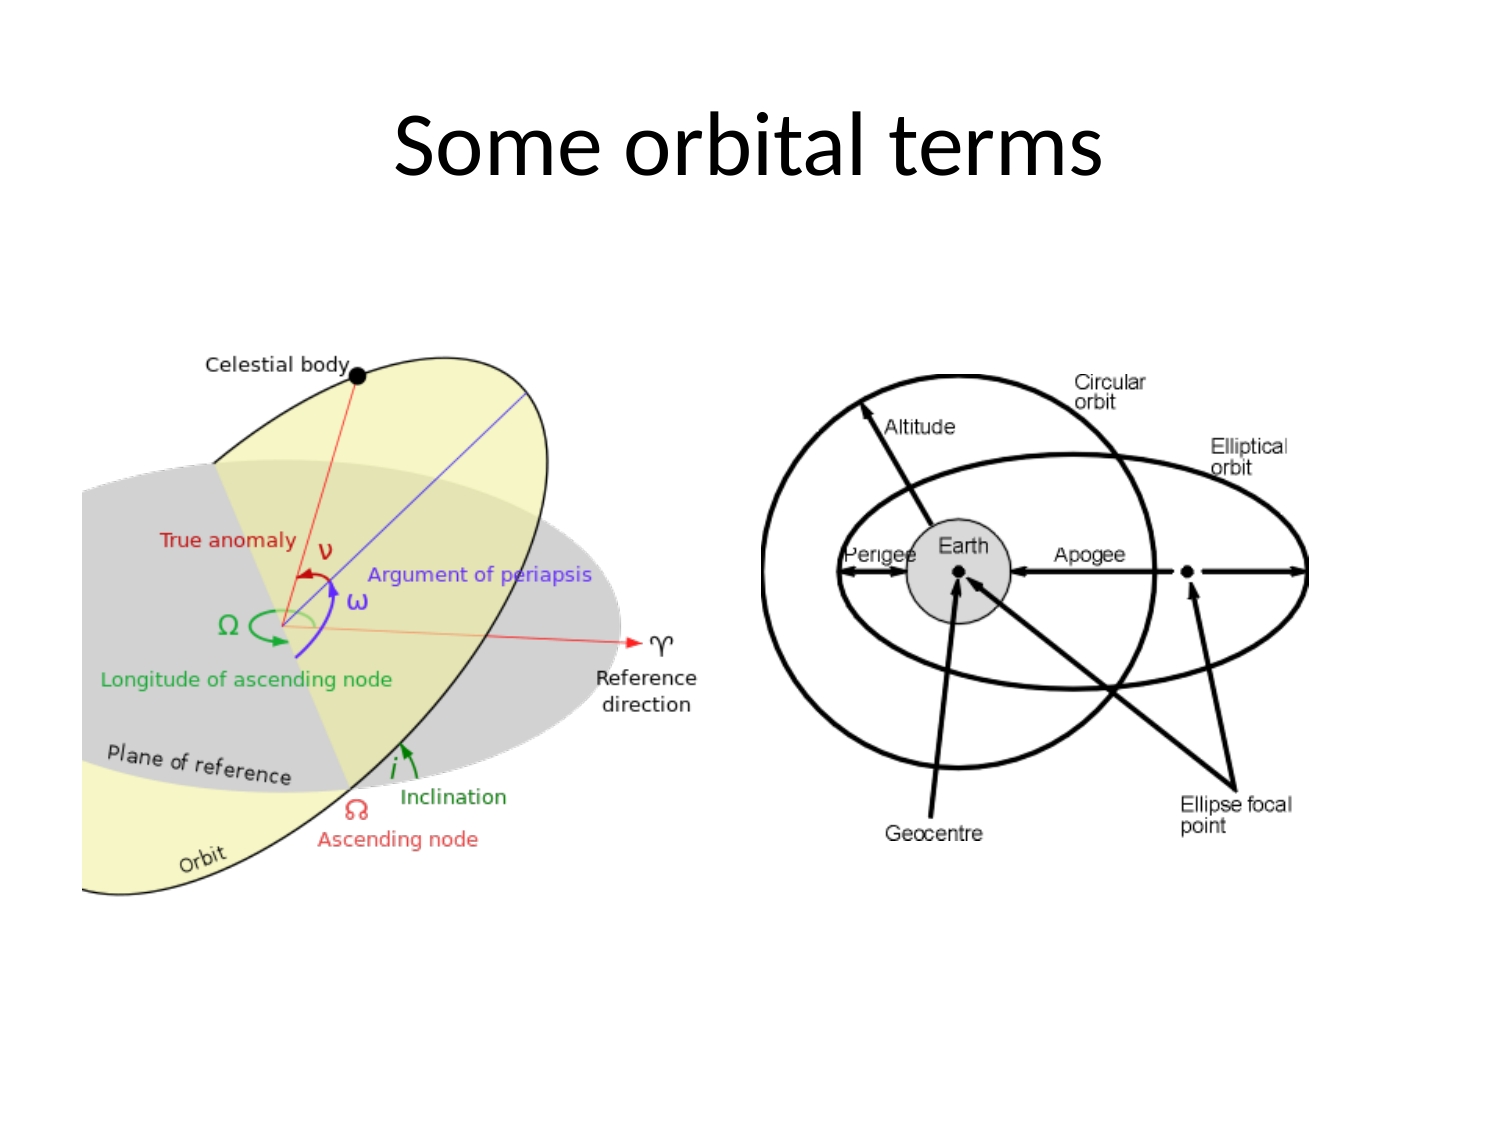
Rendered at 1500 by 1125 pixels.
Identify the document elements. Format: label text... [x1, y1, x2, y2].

title Some orbital terms [75, 45, 1425, 233]
picture [761, 374, 1309, 841]
picture [81, 339, 708, 903]
